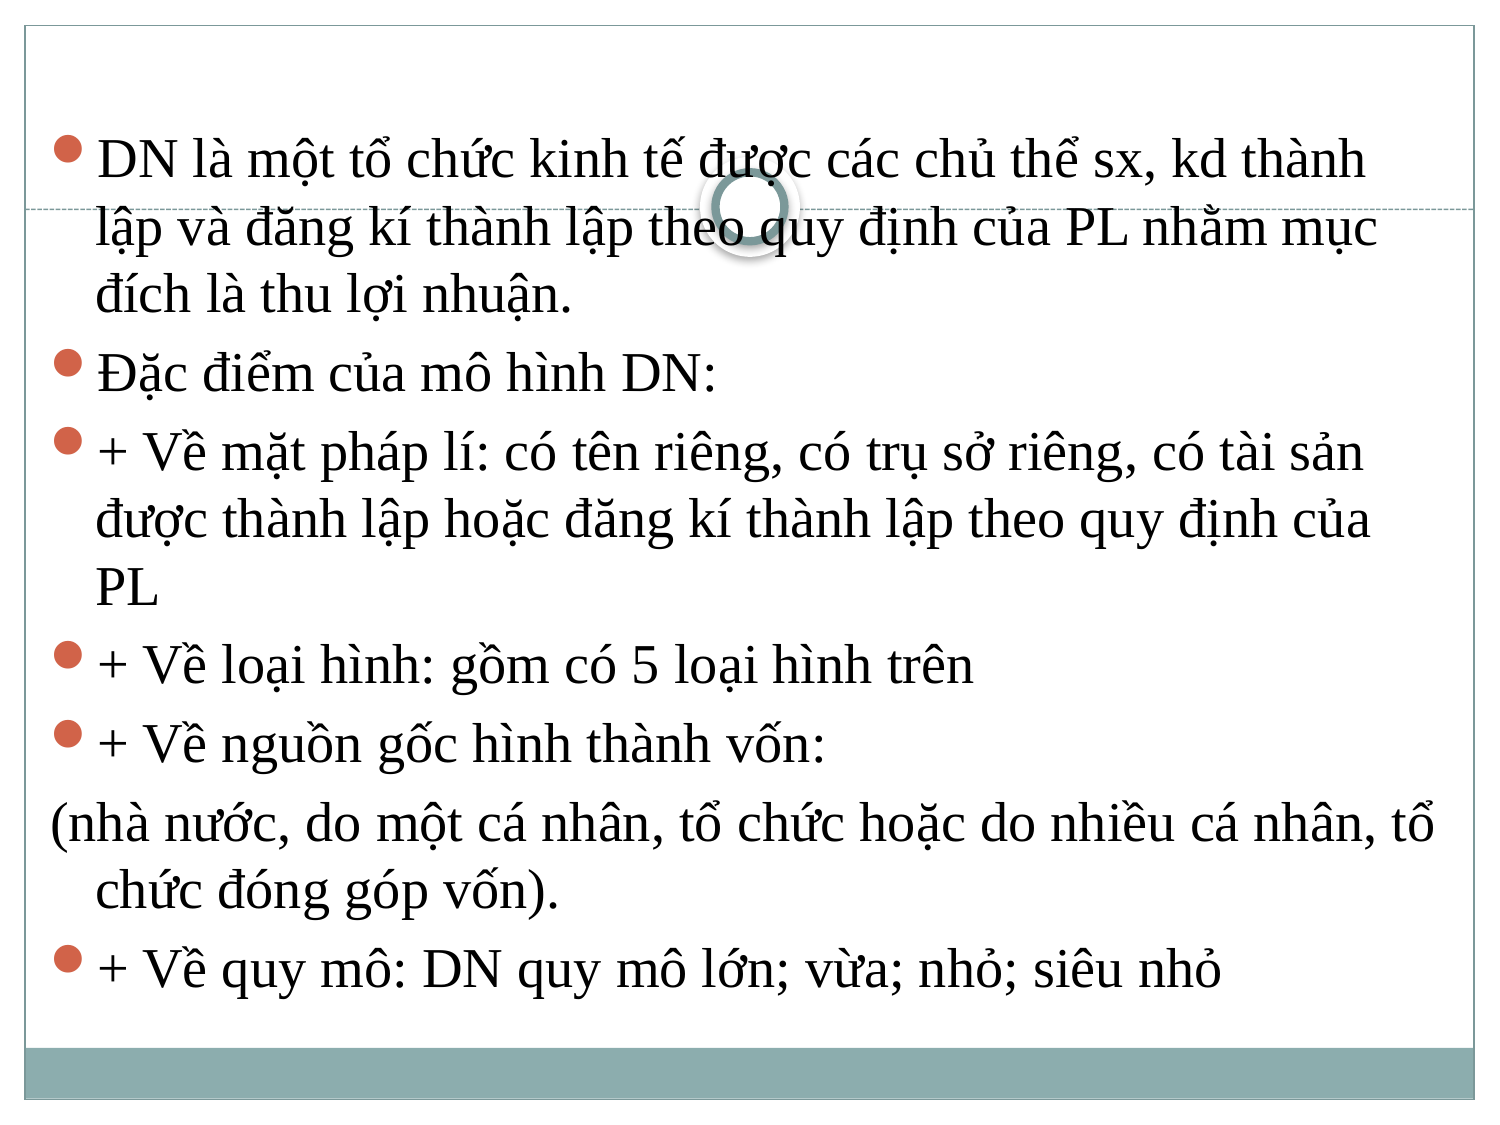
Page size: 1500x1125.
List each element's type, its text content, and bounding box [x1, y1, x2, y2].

list DN là một tổ chức kinh tế được các chủ thể sx, kd thành lập và đăng kí thành lập theo quy định của PL nhằm mục đích là thu lợi nhuận. Đặc điểm của mô hình DN: + Về mặt pháp lí: có tên riêng, có trụ sở riêng, có tài sản được thành lập hoặc đăng kí thành lập theo quy định của PL + Về loại hình: gồm có 5 loại hình trên + Về nguồn gốc hình thành vốn: (nhà nước, do một cá nhân, tổ chức hoặc do nhiều cá nhân, tổ chức đóng góp vốn). + Về quy mô: DN quy mô lớn; vừa; nhỏ; siêu nhỏ [35, 35, 1465, 1005]
